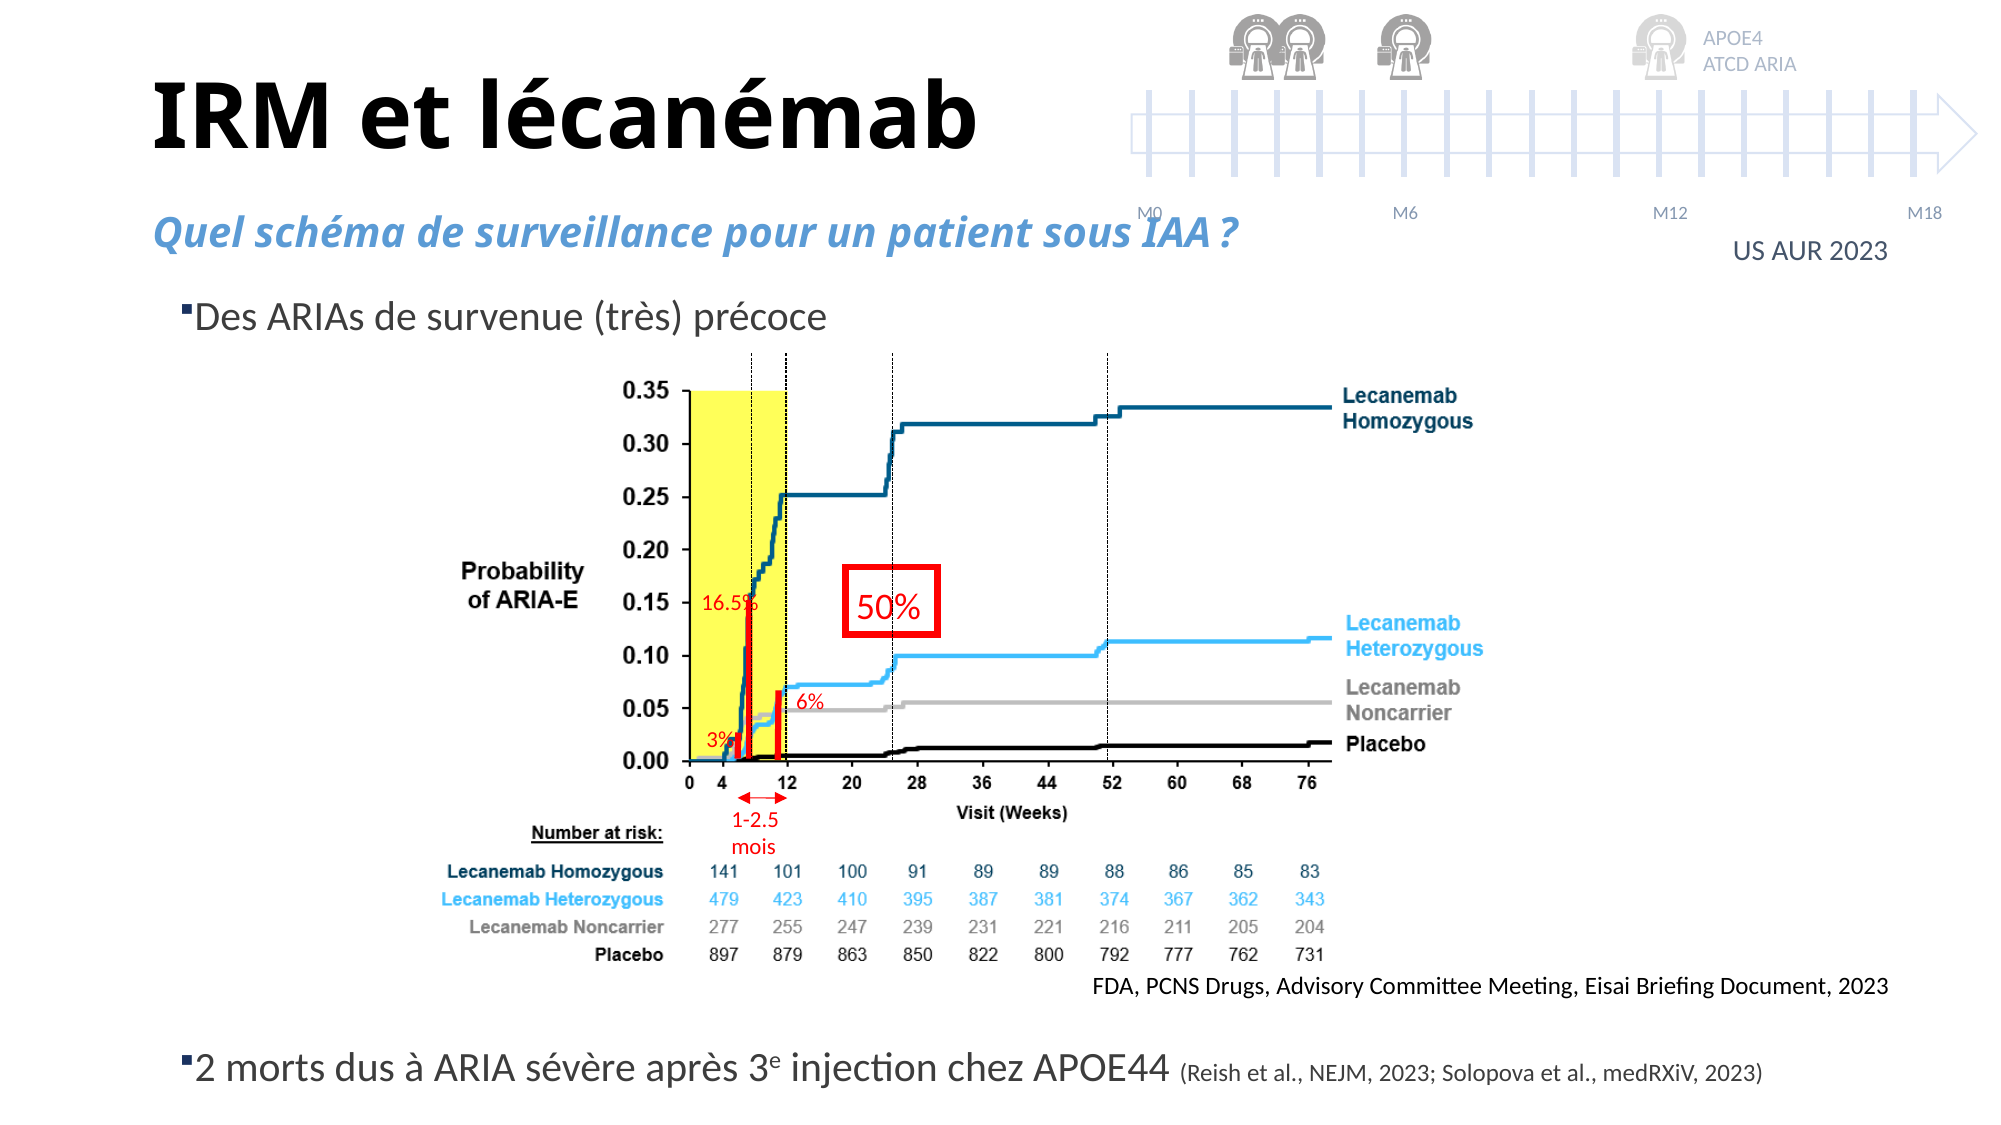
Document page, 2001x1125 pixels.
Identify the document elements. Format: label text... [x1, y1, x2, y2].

title IRM et lécanémab Quel schéma de surveillance pour un patient sous IAA ? [137, 59, 1863, 278]
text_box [1127, 8, 1977, 274]
text_box Des ARIAs de survenue (très) précoce 2 morts dus à ARIA sévère après 3e injection chez APOE44 (Reish et al., NEJM, 2023; Solopova et al., medRXiV, 2023) [127, 273, 1829, 1035]
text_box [420, 353, 1943, 1008]
